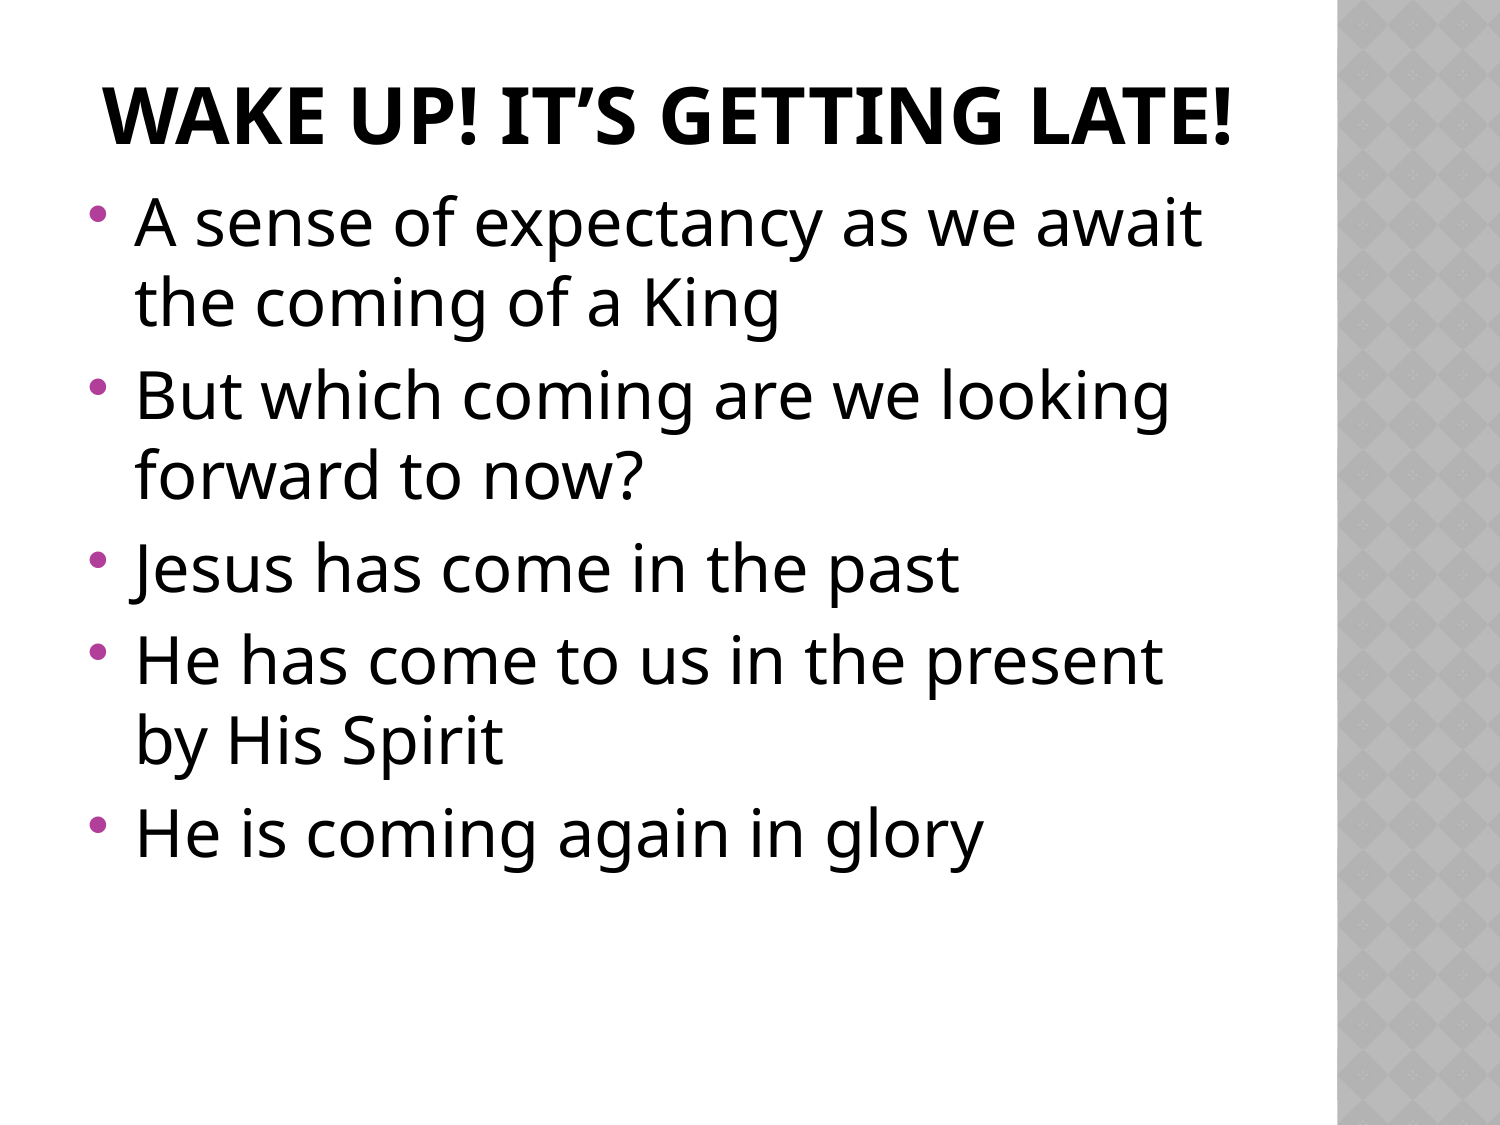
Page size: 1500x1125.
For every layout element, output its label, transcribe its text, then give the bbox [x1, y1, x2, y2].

list A sense of expectancy as we await the coming of a King But which coming are we looking forward to now? Jesus has come in the past He has come to us in the present by His Spirit He is coming again in glory [75, 172, 1263, 1059]
title Wake up! It’s getting late! [75, 52, 1263, 161]
